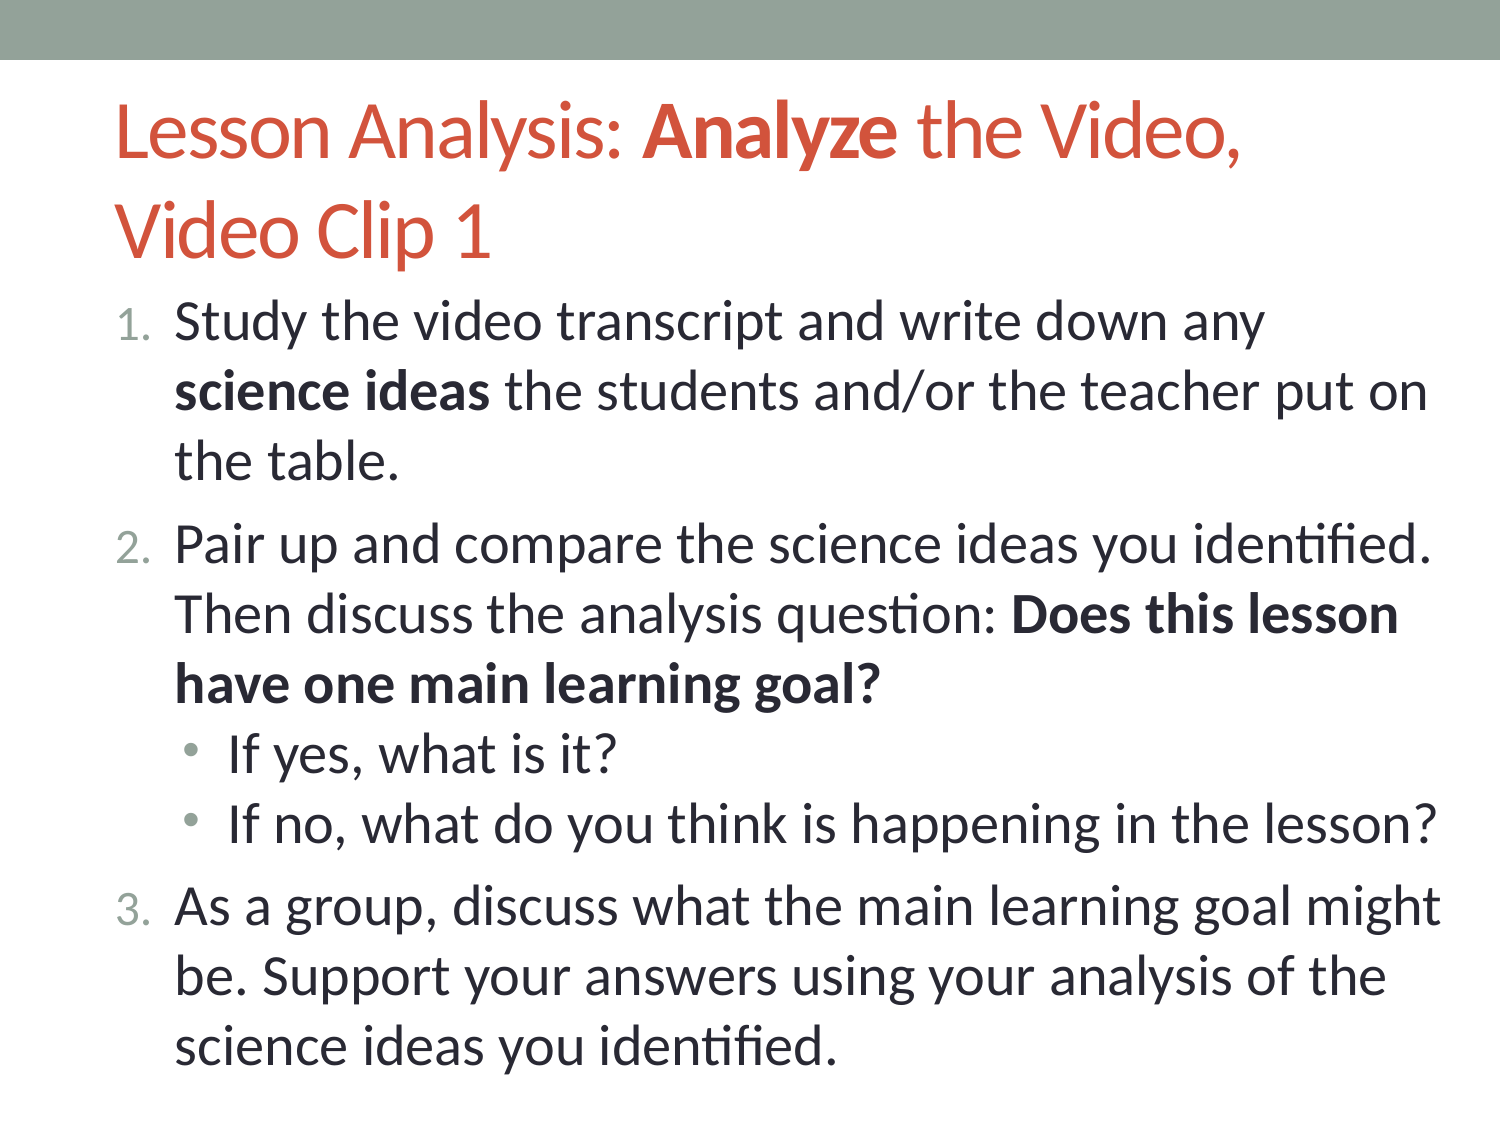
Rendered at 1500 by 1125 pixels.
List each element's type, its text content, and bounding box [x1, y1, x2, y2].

title Lesson Analysis: Analyze the Video, Video Clip 1 [99, 87, 1421, 263]
list Study the video transcript and write down any science ideas the students and/or the teacher put on the table. Pair up and compare the science ideas you identified. Then discuss the analysis question: Does this lesson have one main learning goal? If yes, what is it? If no, what do you think is happening in the lesson? As a group, discuss what the main learning goal might be. Support your answers using your analysis of the science ideas you identified. [99, 275, 1471, 1075]
